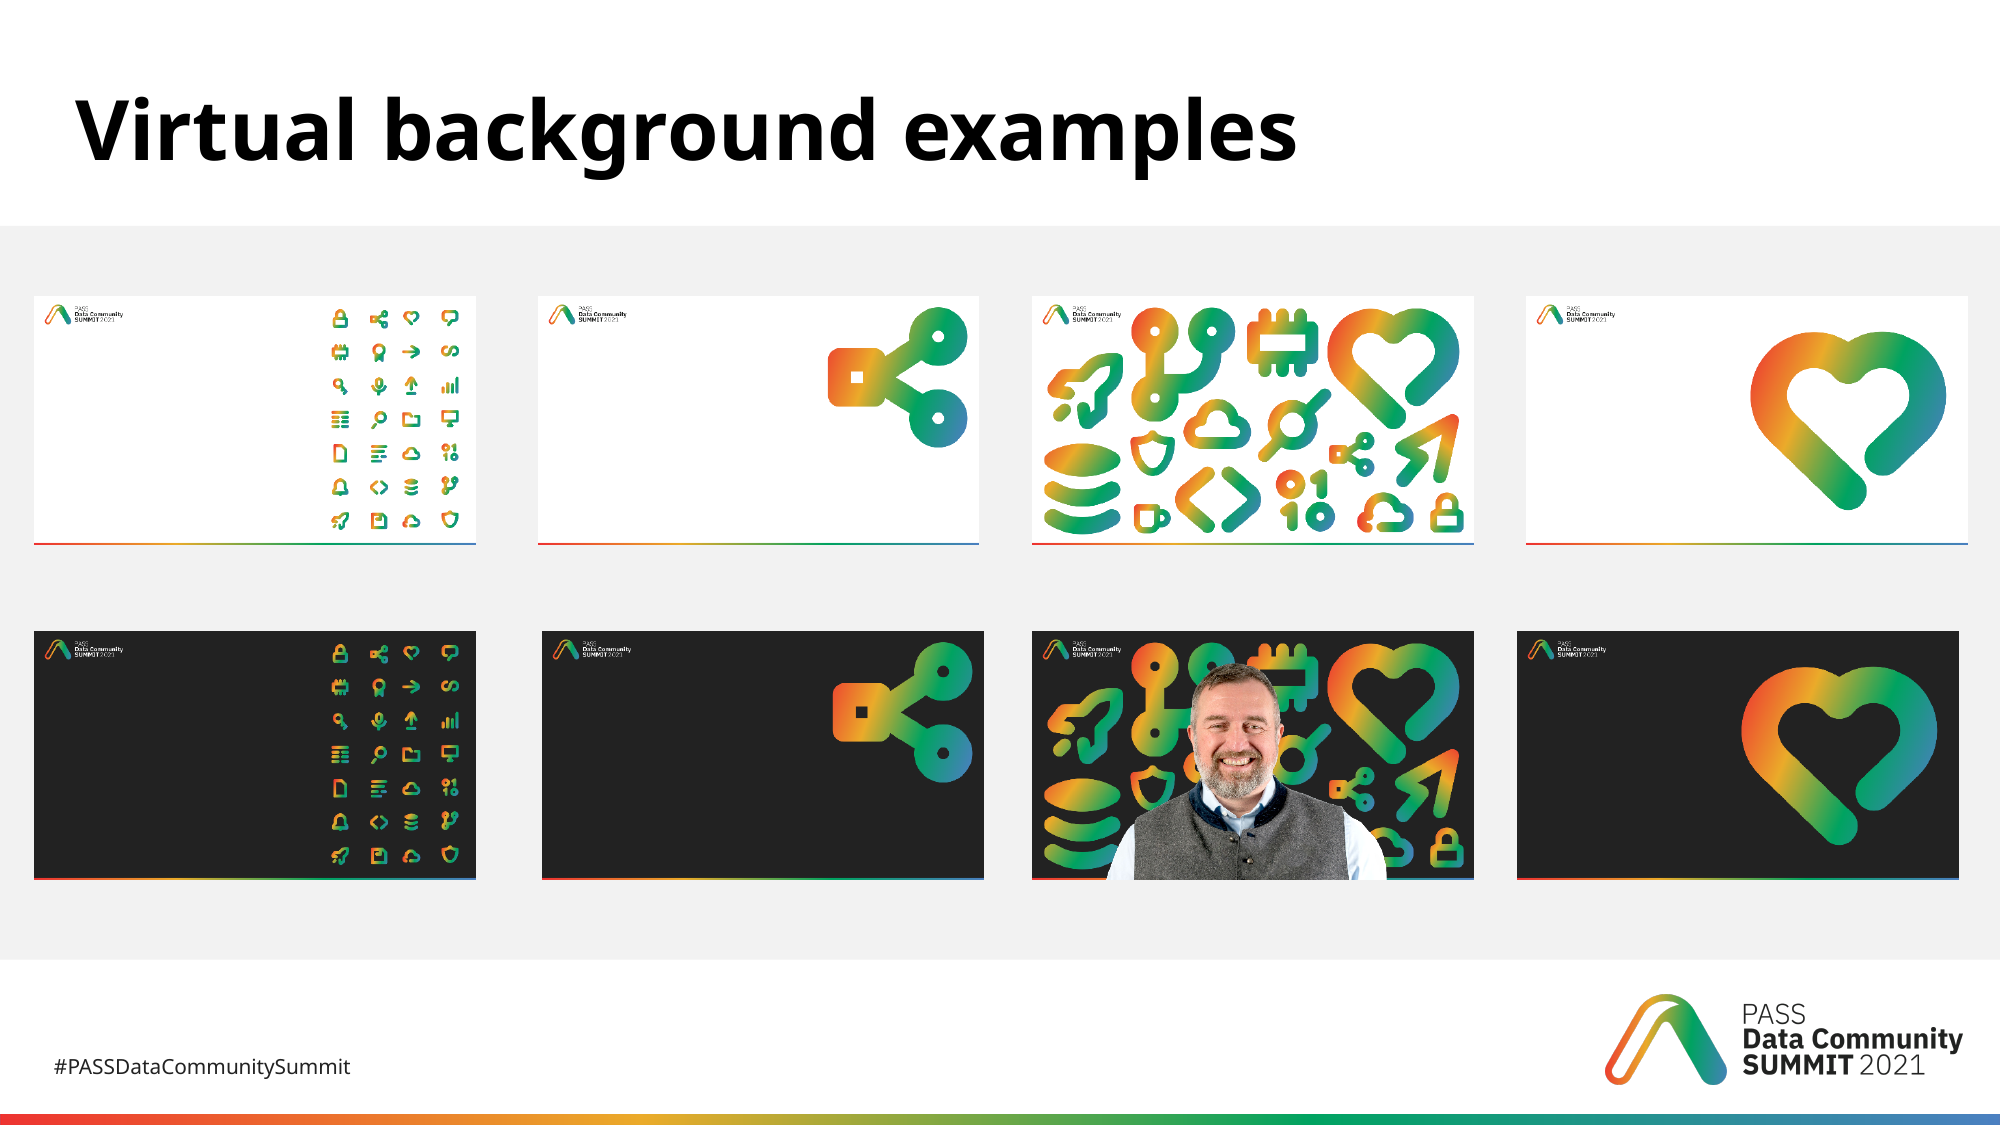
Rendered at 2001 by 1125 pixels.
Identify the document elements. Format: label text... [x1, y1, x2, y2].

picture [1032, 296, 1474, 545]
picture [34, 296, 476, 545]
picture [542, 631, 984, 880]
picture [1032, 631, 1474, 880]
title Virtual background examples [60, 80, 1606, 194]
picture [538, 296, 979, 545]
picture [1605, 994, 1963, 1085]
picture [34, 631, 476, 880]
picture [1526, 296, 1968, 545]
text_box [0, 225, 2000, 961]
picture [0, 1114, 2000, 1125]
picture [1517, 631, 1959, 880]
